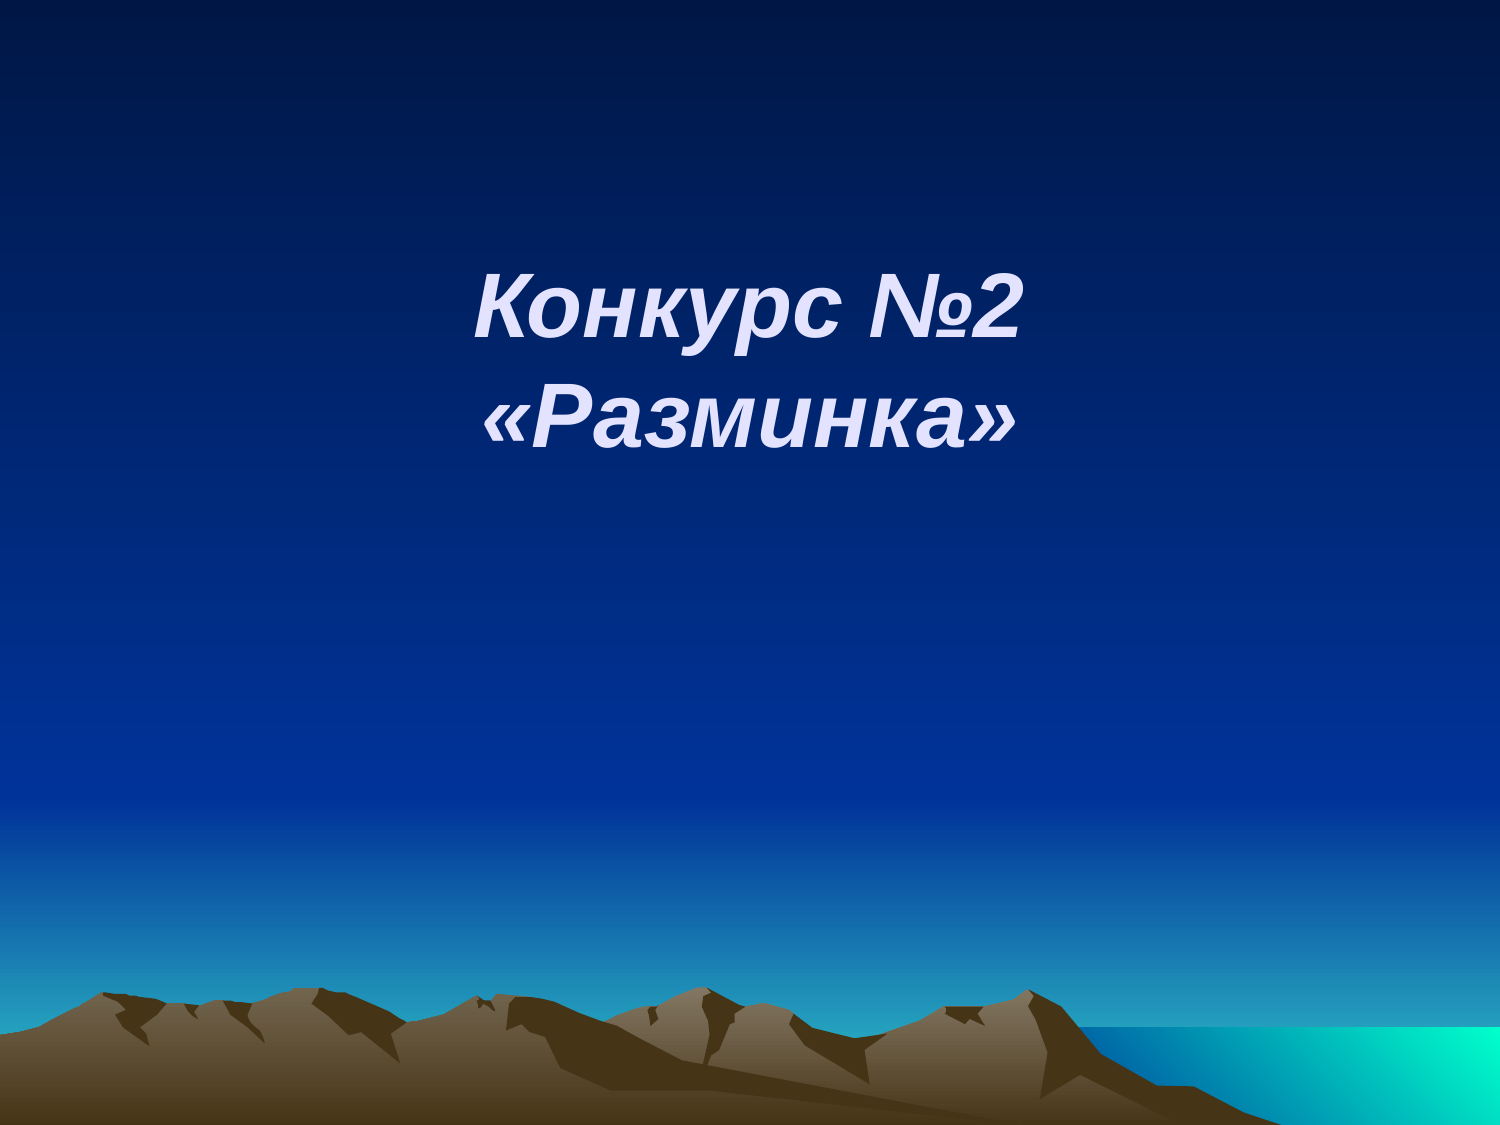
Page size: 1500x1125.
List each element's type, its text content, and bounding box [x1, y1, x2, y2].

title Конкурс №2 «Разминка» [87, 262, 1438, 451]
